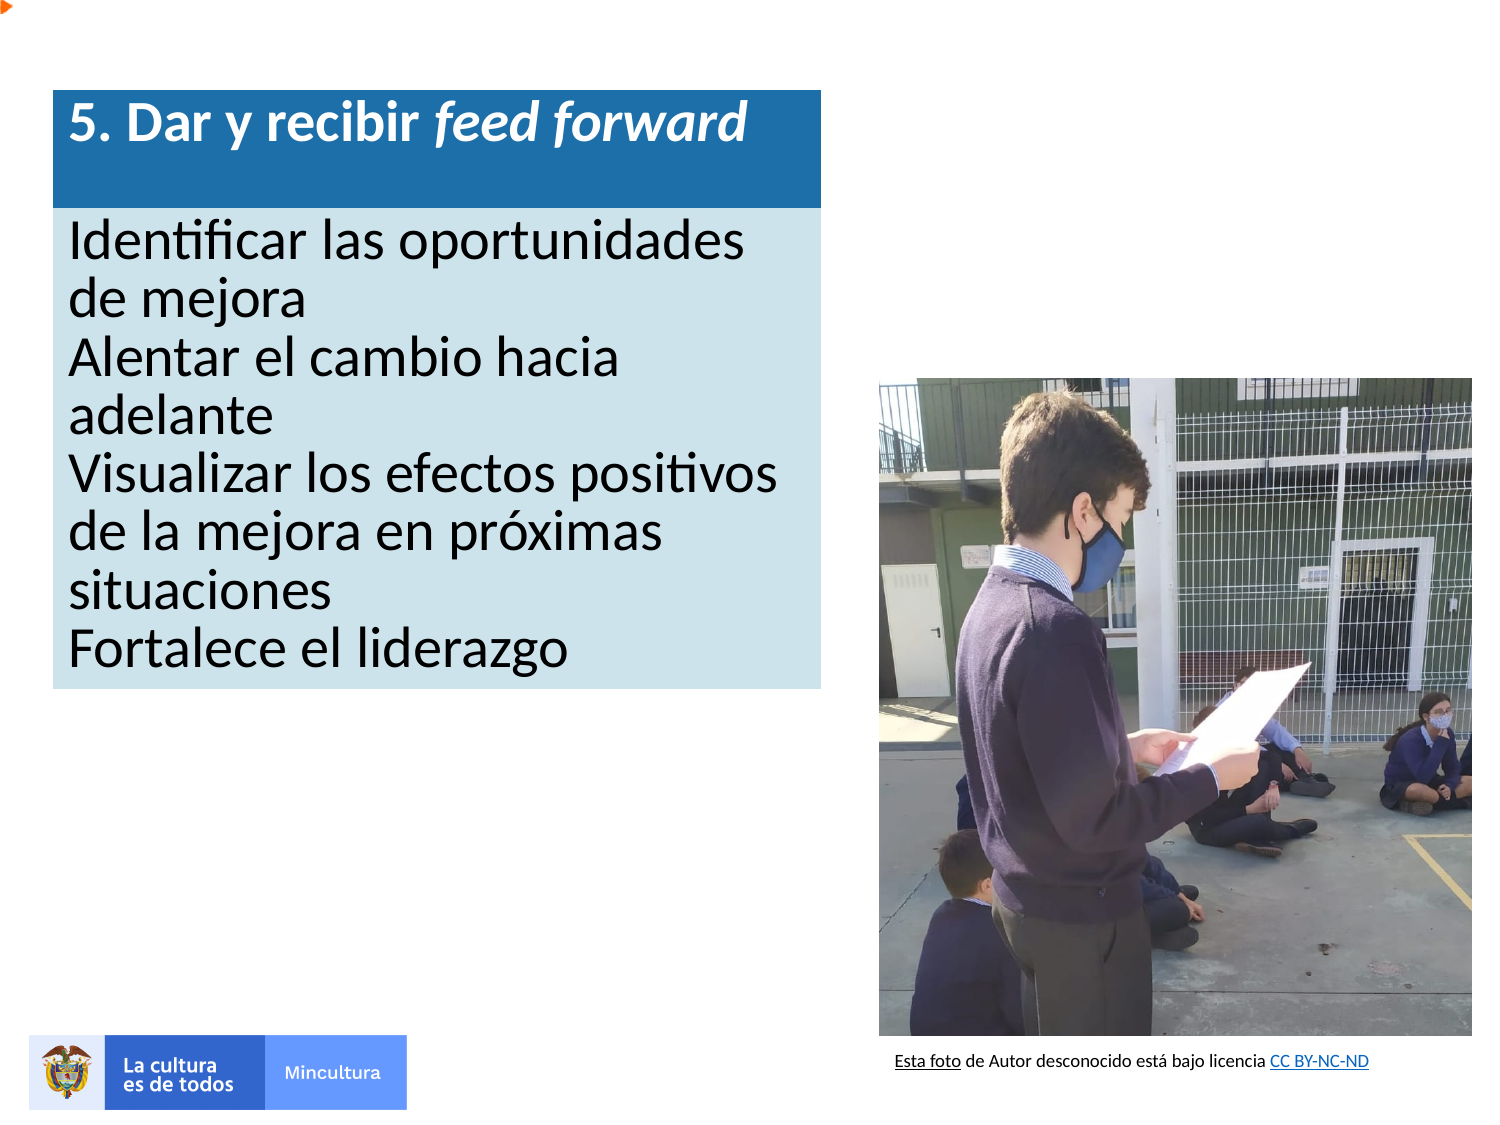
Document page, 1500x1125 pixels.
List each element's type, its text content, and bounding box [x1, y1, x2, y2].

picture [879, 378, 1472, 1036]
table_header 5. Dar y recibir feed forward [53, 90, 821, 208]
table_cell Identificar las oportunidades de mejora Alentar el cambio hacia adelante Visualizar los efectos positivos de la mejora en próximas situaciones Fortalece el liderazgo [53, 208, 821, 689]
text_box Esta foto de Autor desconocido está bajo licencia CC BY-NC-ND [879, 1041, 1436, 1079]
picture [0, 0, 13, 14]
picture [29, 1035, 407, 1110]
